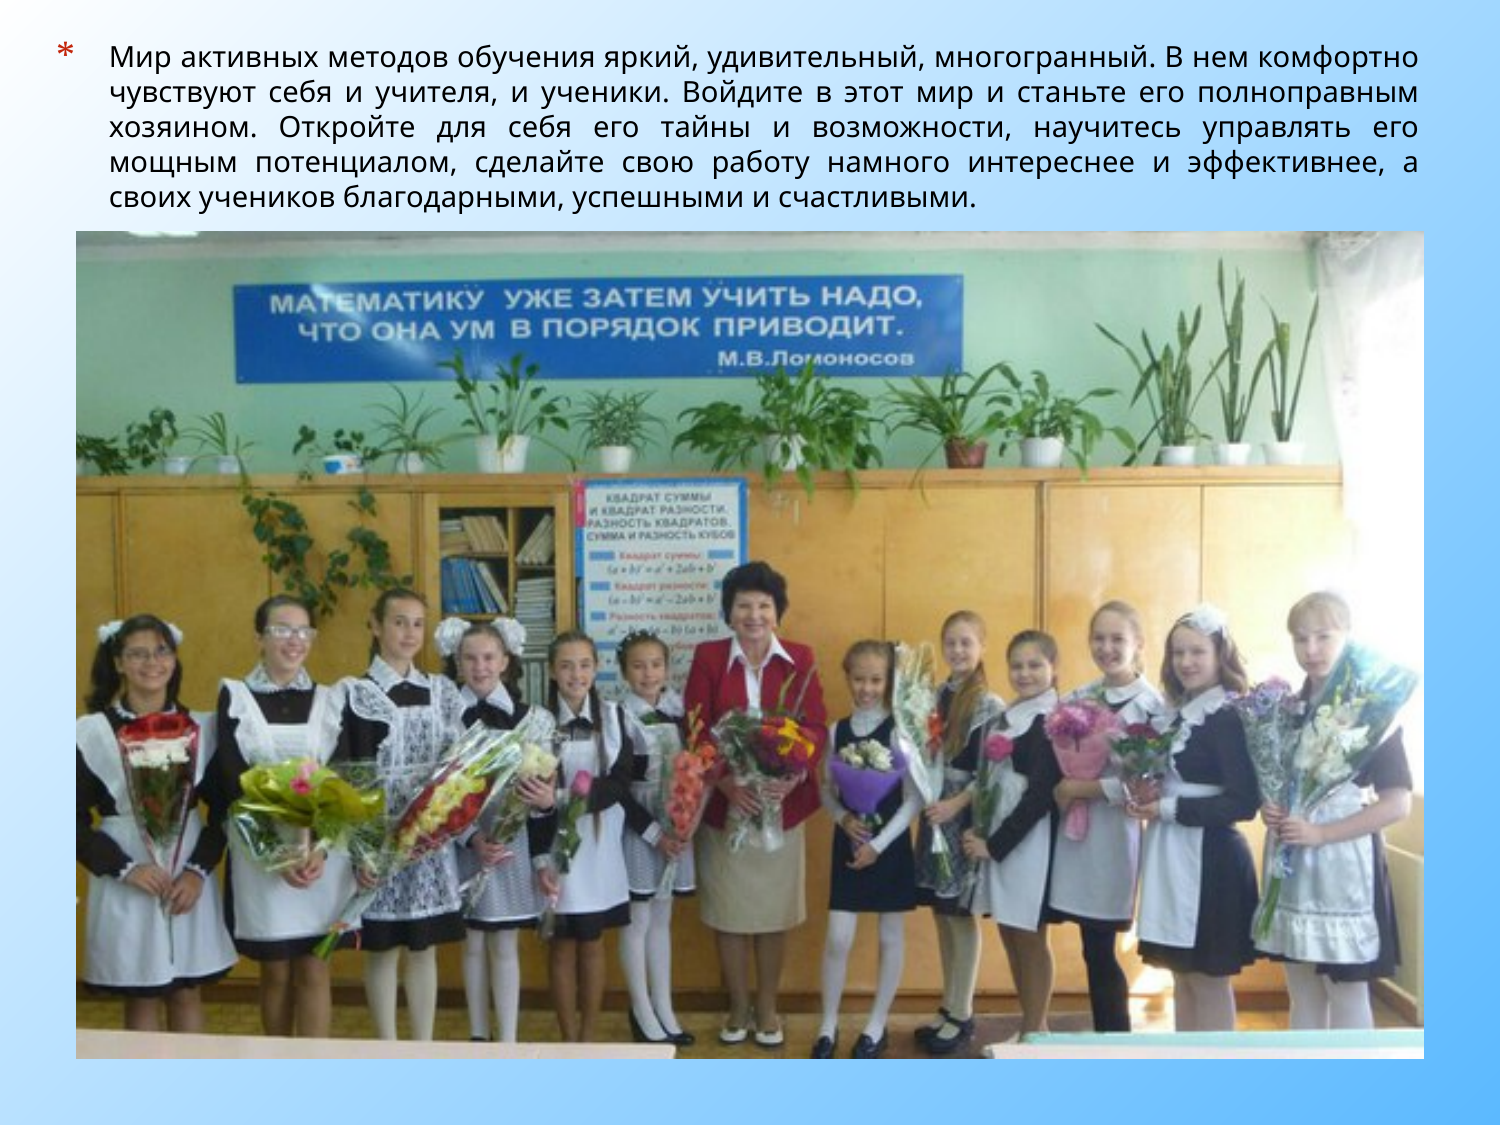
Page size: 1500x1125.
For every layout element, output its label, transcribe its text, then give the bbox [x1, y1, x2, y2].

picture [76, 231, 1424, 1059]
title Мир активных методов обучения яркий, удивительный, многогранный. В нем комфортно чувствуют себя и учителя, и ученики. Войдите в этот мир и станьте его полноправным хозяином. Откройте для себя его тайны и возможности, научитесь управлять его мощным потенциалом, сделайте свою работу намного интереснее и эффективнее, а своих учеников благодарными, успешными и счастливыми. [41, 30, 1436, 219]
